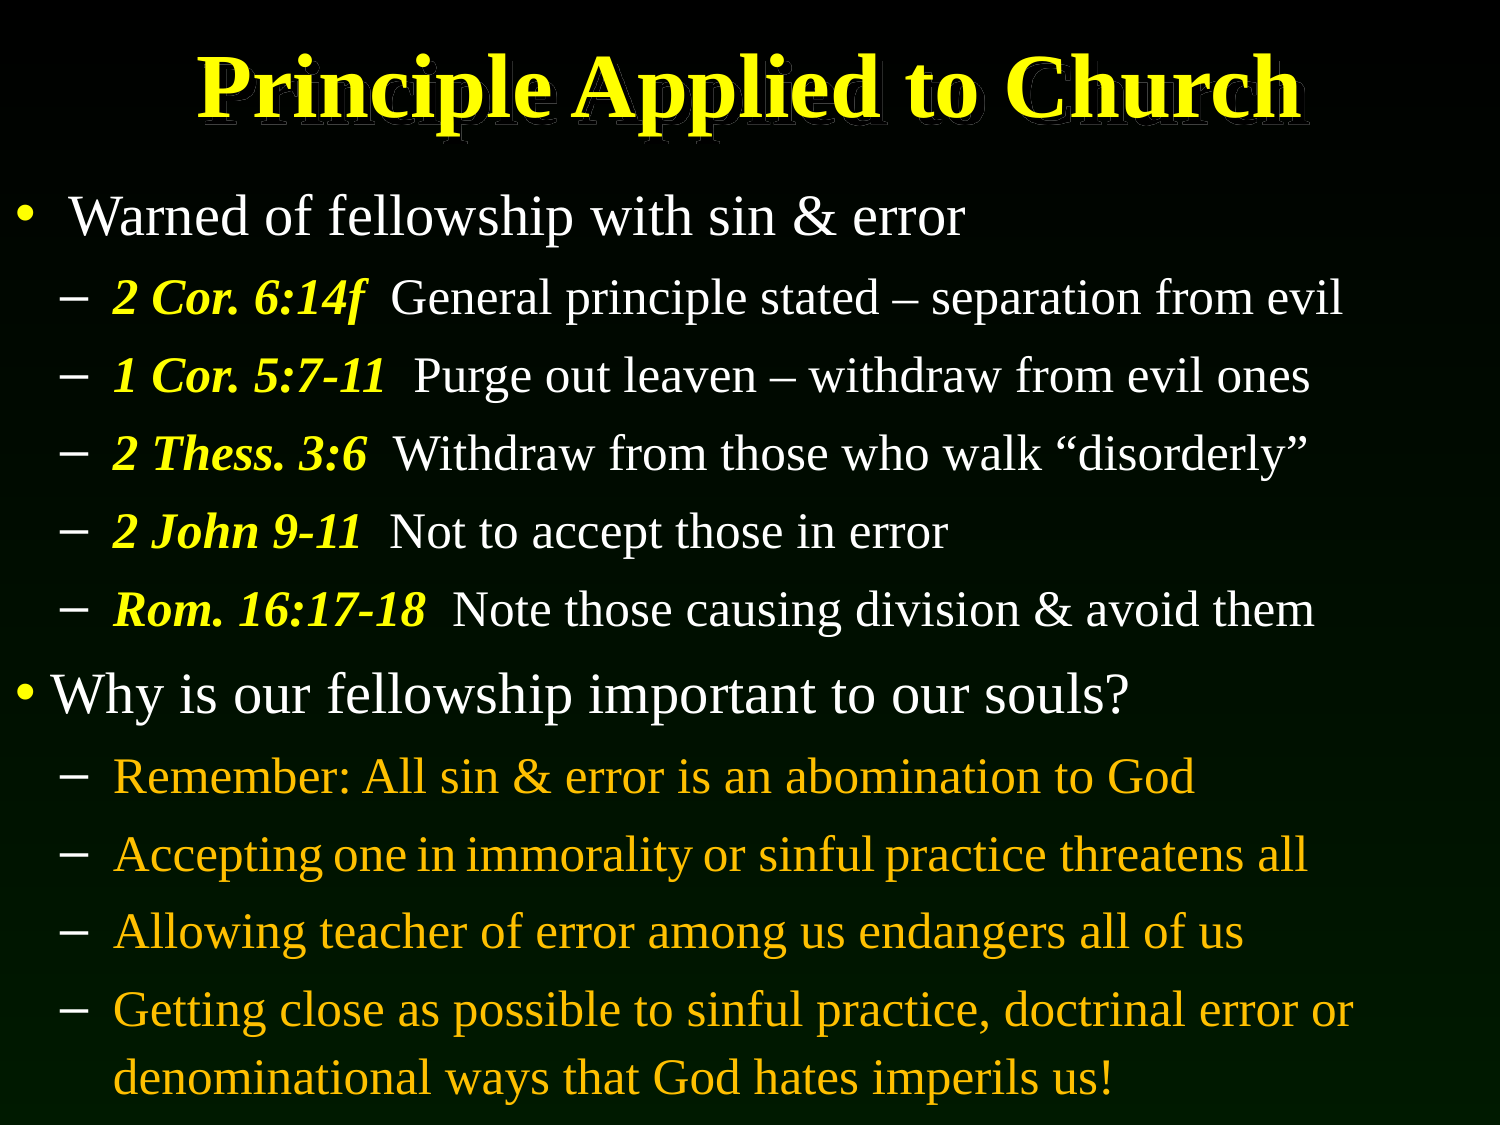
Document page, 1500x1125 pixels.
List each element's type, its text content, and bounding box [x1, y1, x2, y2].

title Principle Applied to Church [0, 0, 1500, 162]
list Warned of fellowship with sin & error 2 Cor. 6:14f General principle stated – separation from evil 1 Cor. 5:7-11 Purge out leaven – withdraw from evil ones 2 Thess. 3:6 Withdraw from those who walk “disorderly” 2 John 9-11 Not to accept those in error Rom. 16:17-18 Note those causing division & avoid them Why is our fellowship important to our souls? Remember: All sin & error is an abomination to God Accepting one in immorality or sinful practice threatens all Allowing teacher of error among us endangers all of us Getting close as possible to sinful practice, doctrinal error or denominational ways that God hates imperils us! [0, 162, 1500, 1125]
